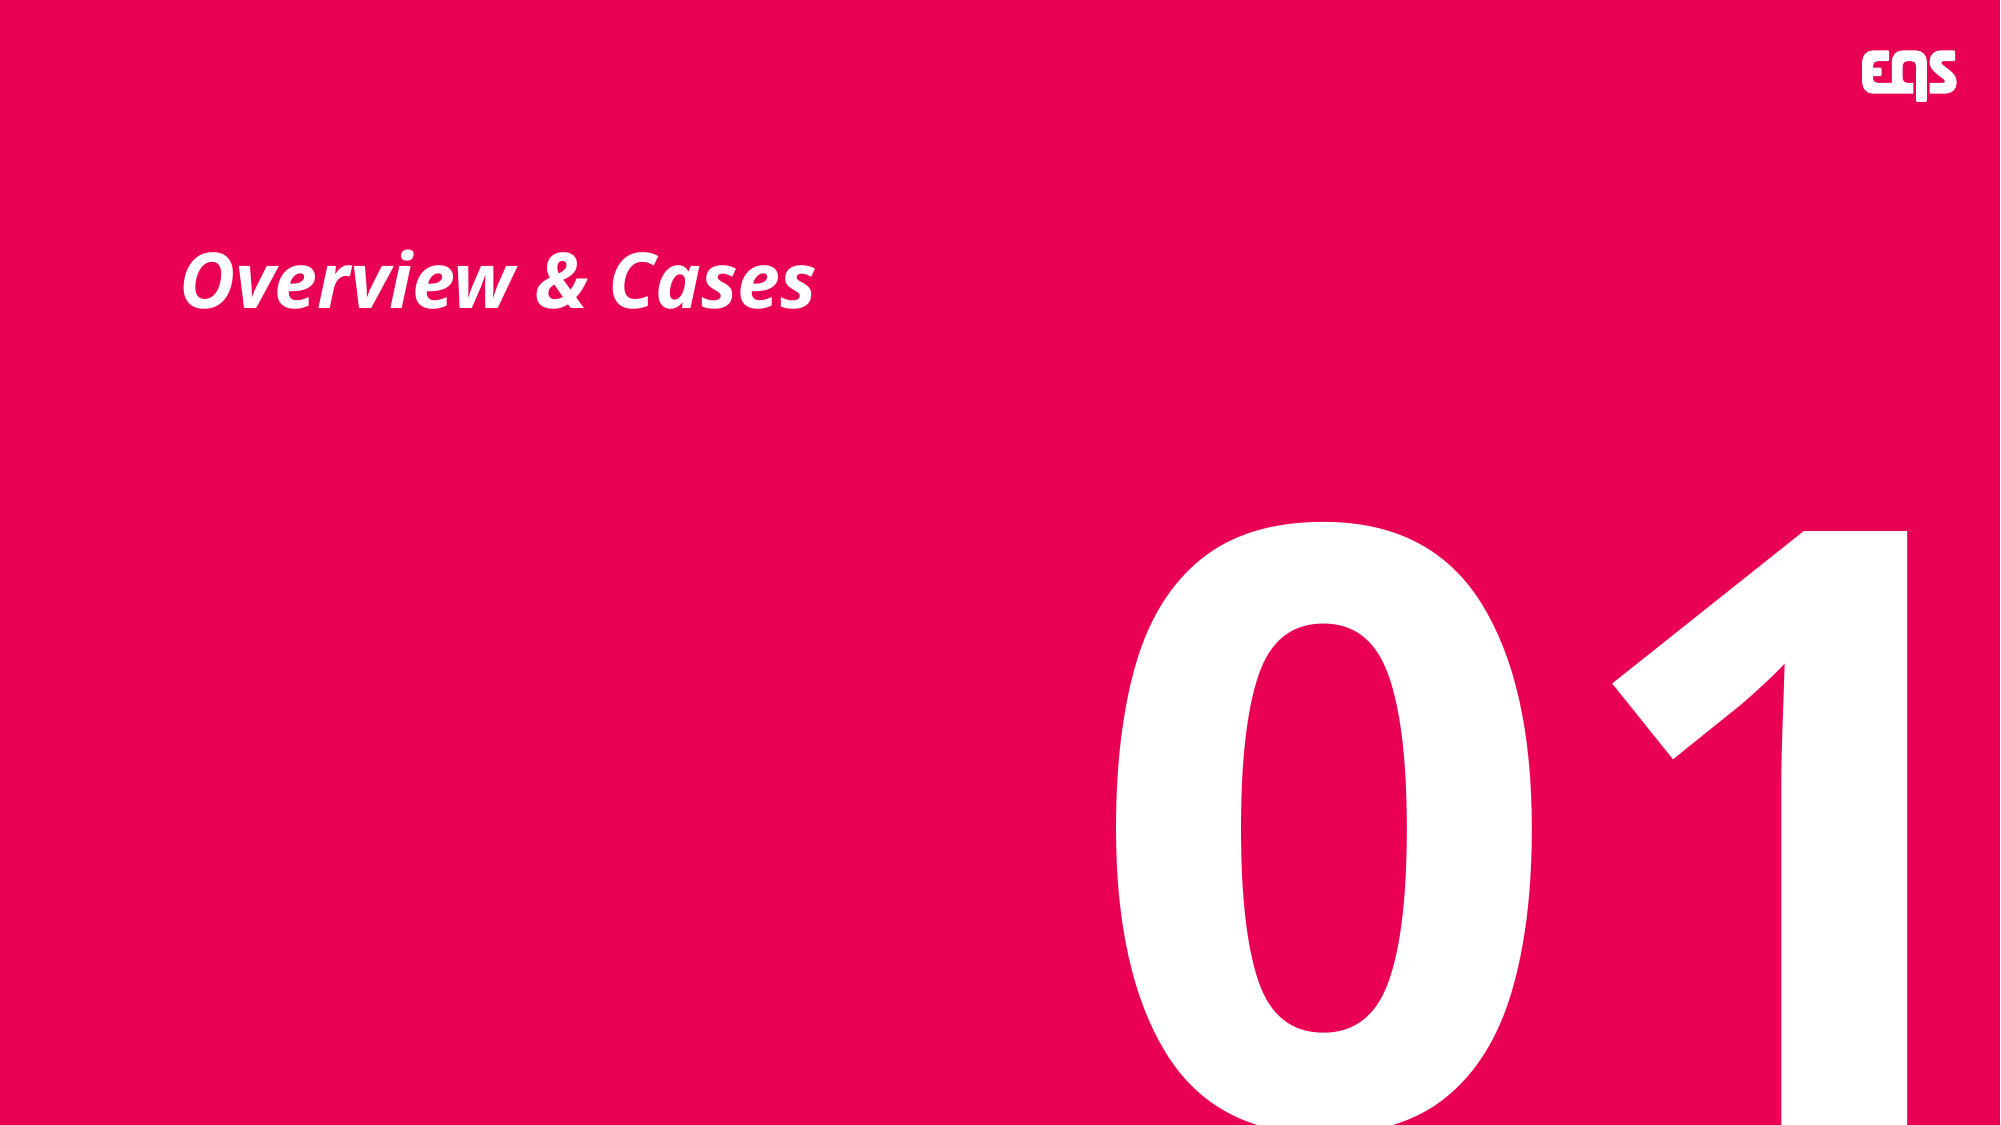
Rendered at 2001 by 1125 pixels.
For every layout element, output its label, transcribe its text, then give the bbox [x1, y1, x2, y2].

list Overview & Cases [179, 231, 1018, 947]
title 01 [1017, 462, 2000, 1125]
